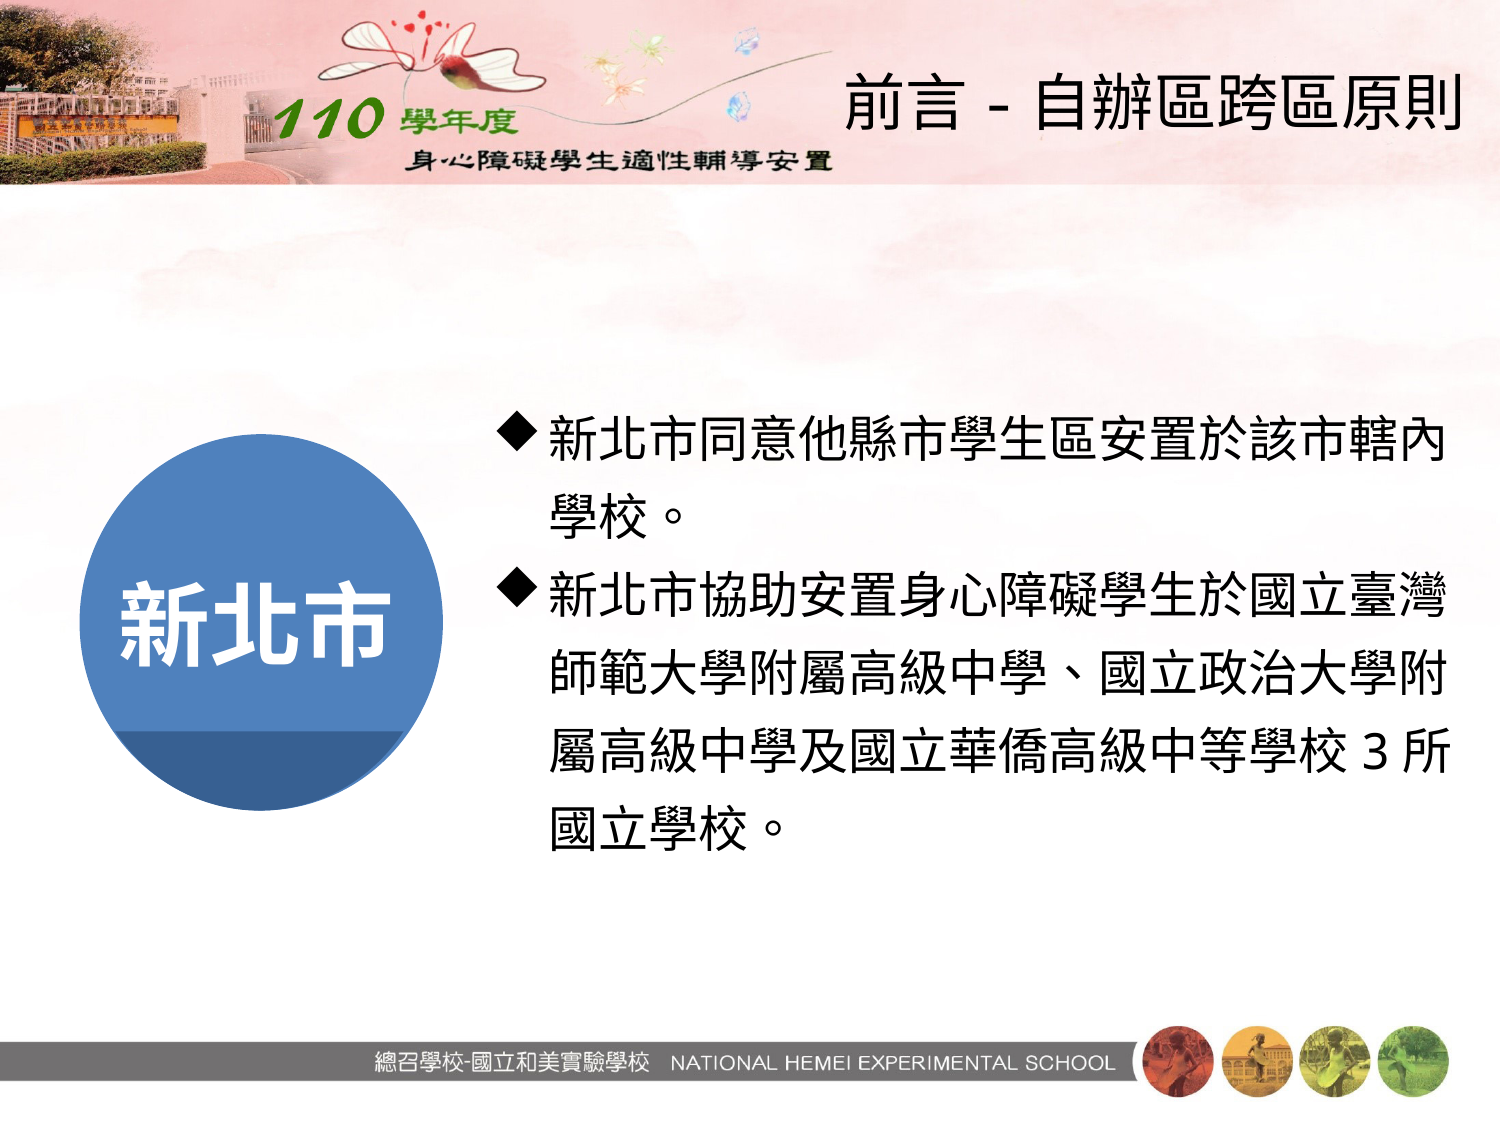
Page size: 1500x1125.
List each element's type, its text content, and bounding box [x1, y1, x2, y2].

text_box [115, 731, 404, 811]
text_box 新北市同意他縣市學生區安置於該市轄內學校。 新北市協助安置身心障礙學生於國立臺灣師範大學附屬高級中學、國立政治大學附屬高級中學及國立華僑高級中等學校3所國立學校。 [476, 381, 1495, 866]
title 前言-自辦區跨區原則 [820, 30, 1489, 171]
picture [0, 0, 1500, 1125]
text_box [79, 434, 443, 803]
text_box 新北市 [100, 559, 413, 686]
